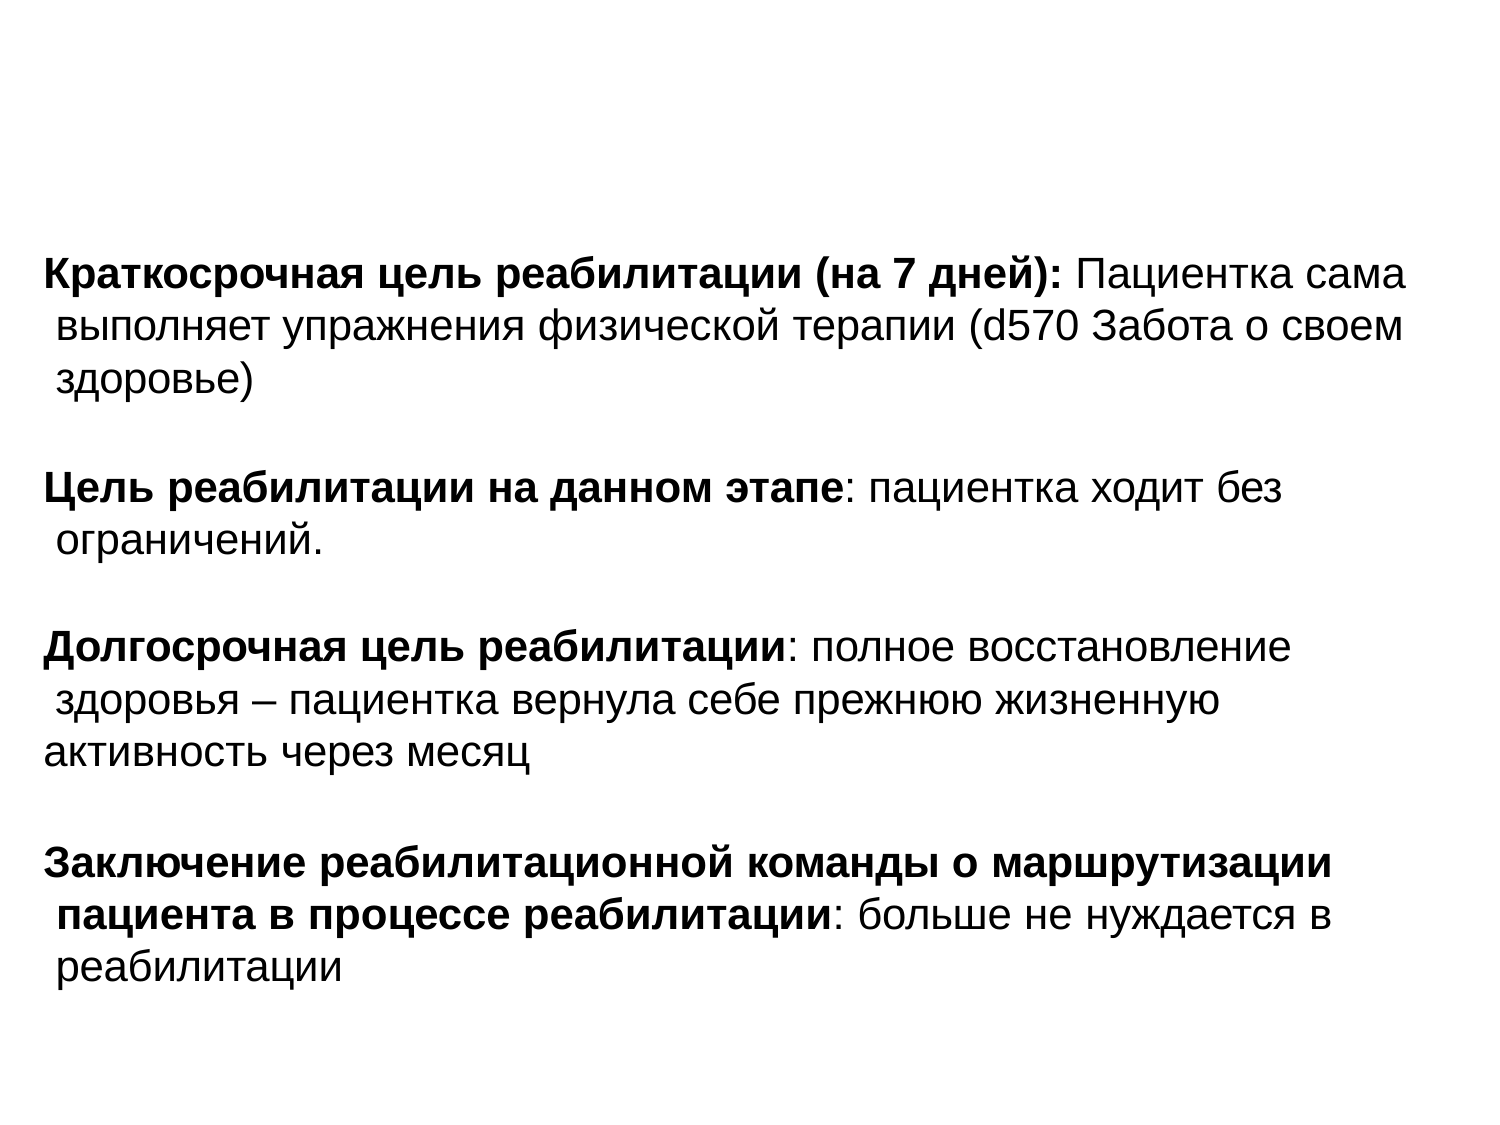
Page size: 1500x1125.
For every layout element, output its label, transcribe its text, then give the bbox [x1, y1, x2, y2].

text_box Краткосрочная цель реабилитации (на 7 дней): Пациентка сама выполняет упражнения физической терапии (d570 Забота о своем здоровье) Цель реабилитации на данном этапе: пациентка ходит без ограничений. Долгосрочная цель реабилитации: полное восстановление здоровья – пациентка вернула себе прежнюю жизненную активность через месяц Заключение реабилитационной команды о маршрутизации пациента в процессе реабилитации: больше не нуждается в реабилитации [41, 242, 1412, 990]
